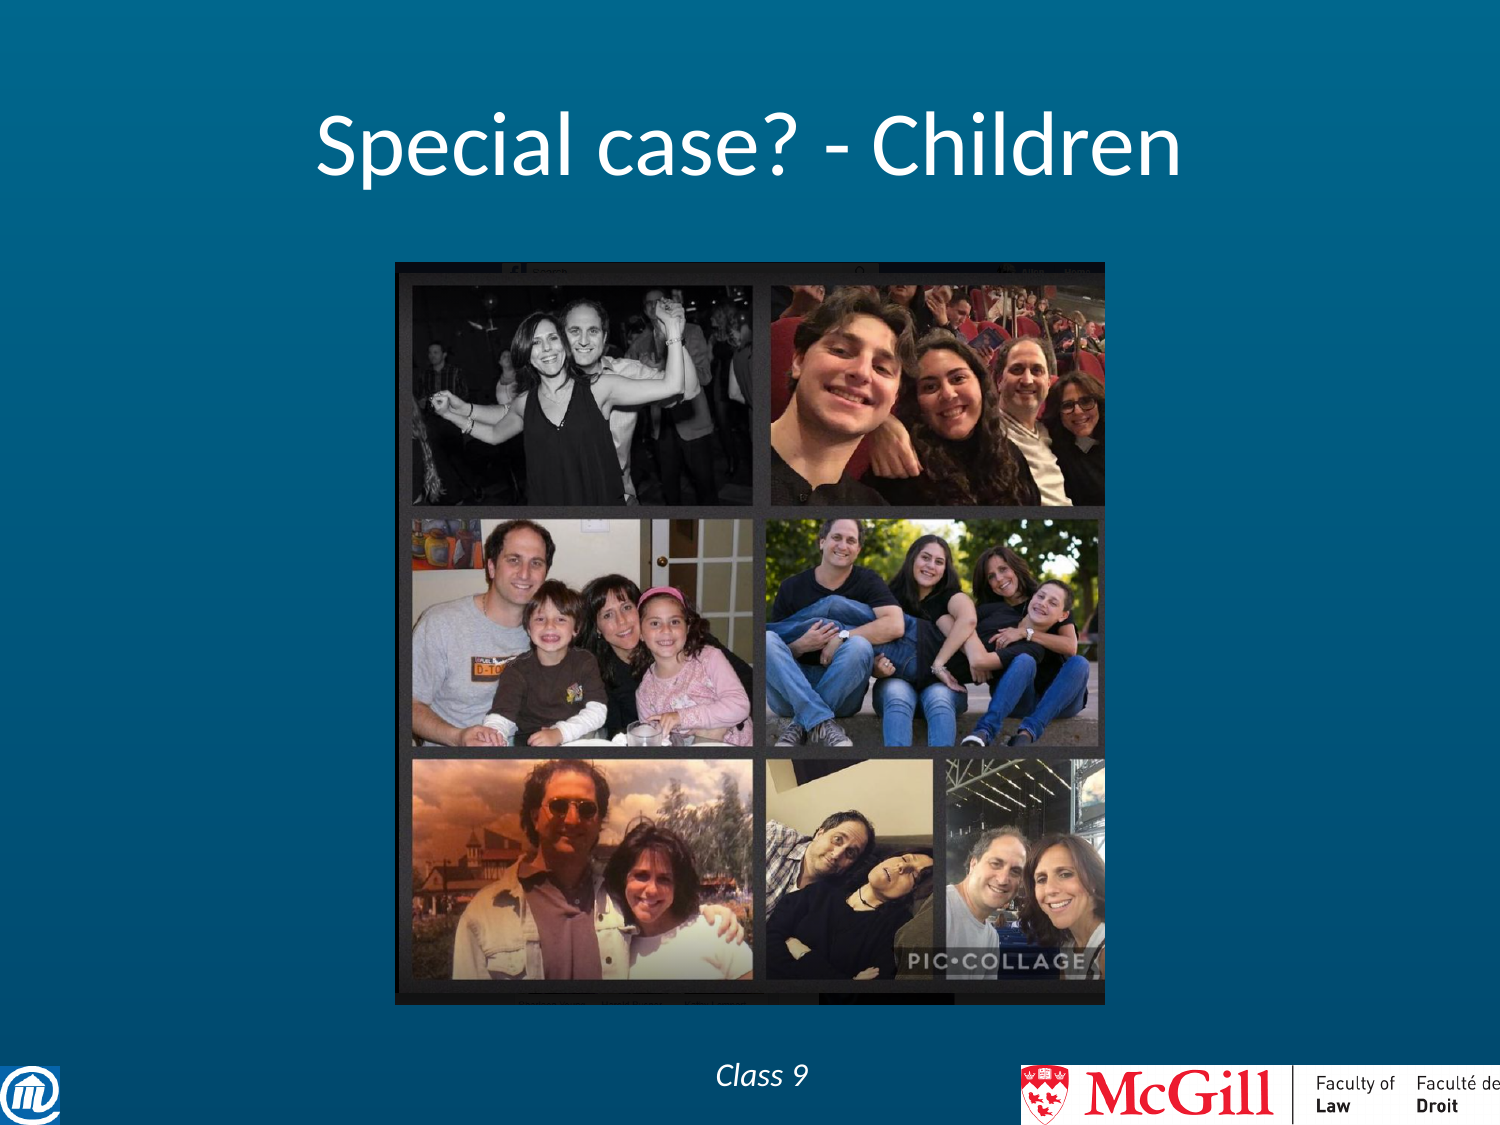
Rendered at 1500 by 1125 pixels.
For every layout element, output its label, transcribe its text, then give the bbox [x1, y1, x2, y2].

footer Class 9 [490, 1042, 1034, 1103]
picture [0, 1067, 59, 1125]
picture [1022, 1066, 1500, 1125]
title Special case? - Children [75, 45, 1425, 233]
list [395, 262, 1105, 1006]
